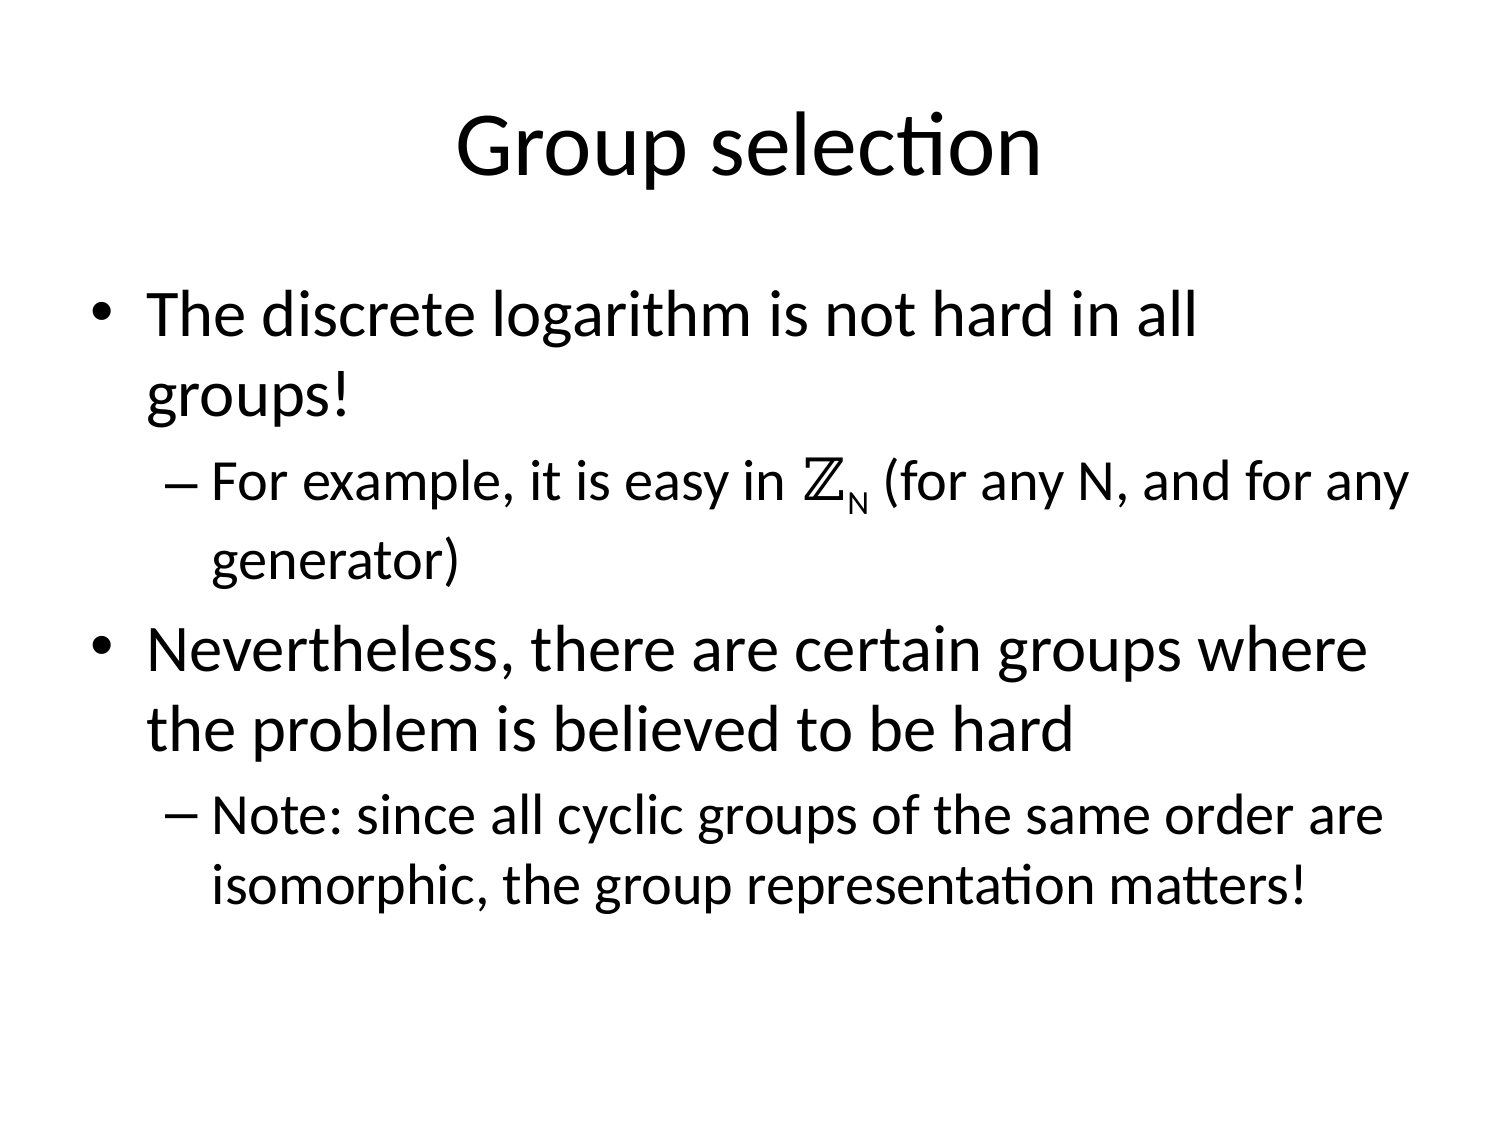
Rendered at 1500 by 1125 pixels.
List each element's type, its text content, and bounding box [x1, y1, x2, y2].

title Group selection [75, 45, 1425, 233]
list The discrete logarithm is not hard in all groups! For example, it is easy in ℤN (for any N, and for any generator) Nevertheless, there are certain groups where the problem is believed to be hard Note: since all cyclic groups of the same order are isomorphic, the group representation matters! [75, 262, 1425, 1005]
